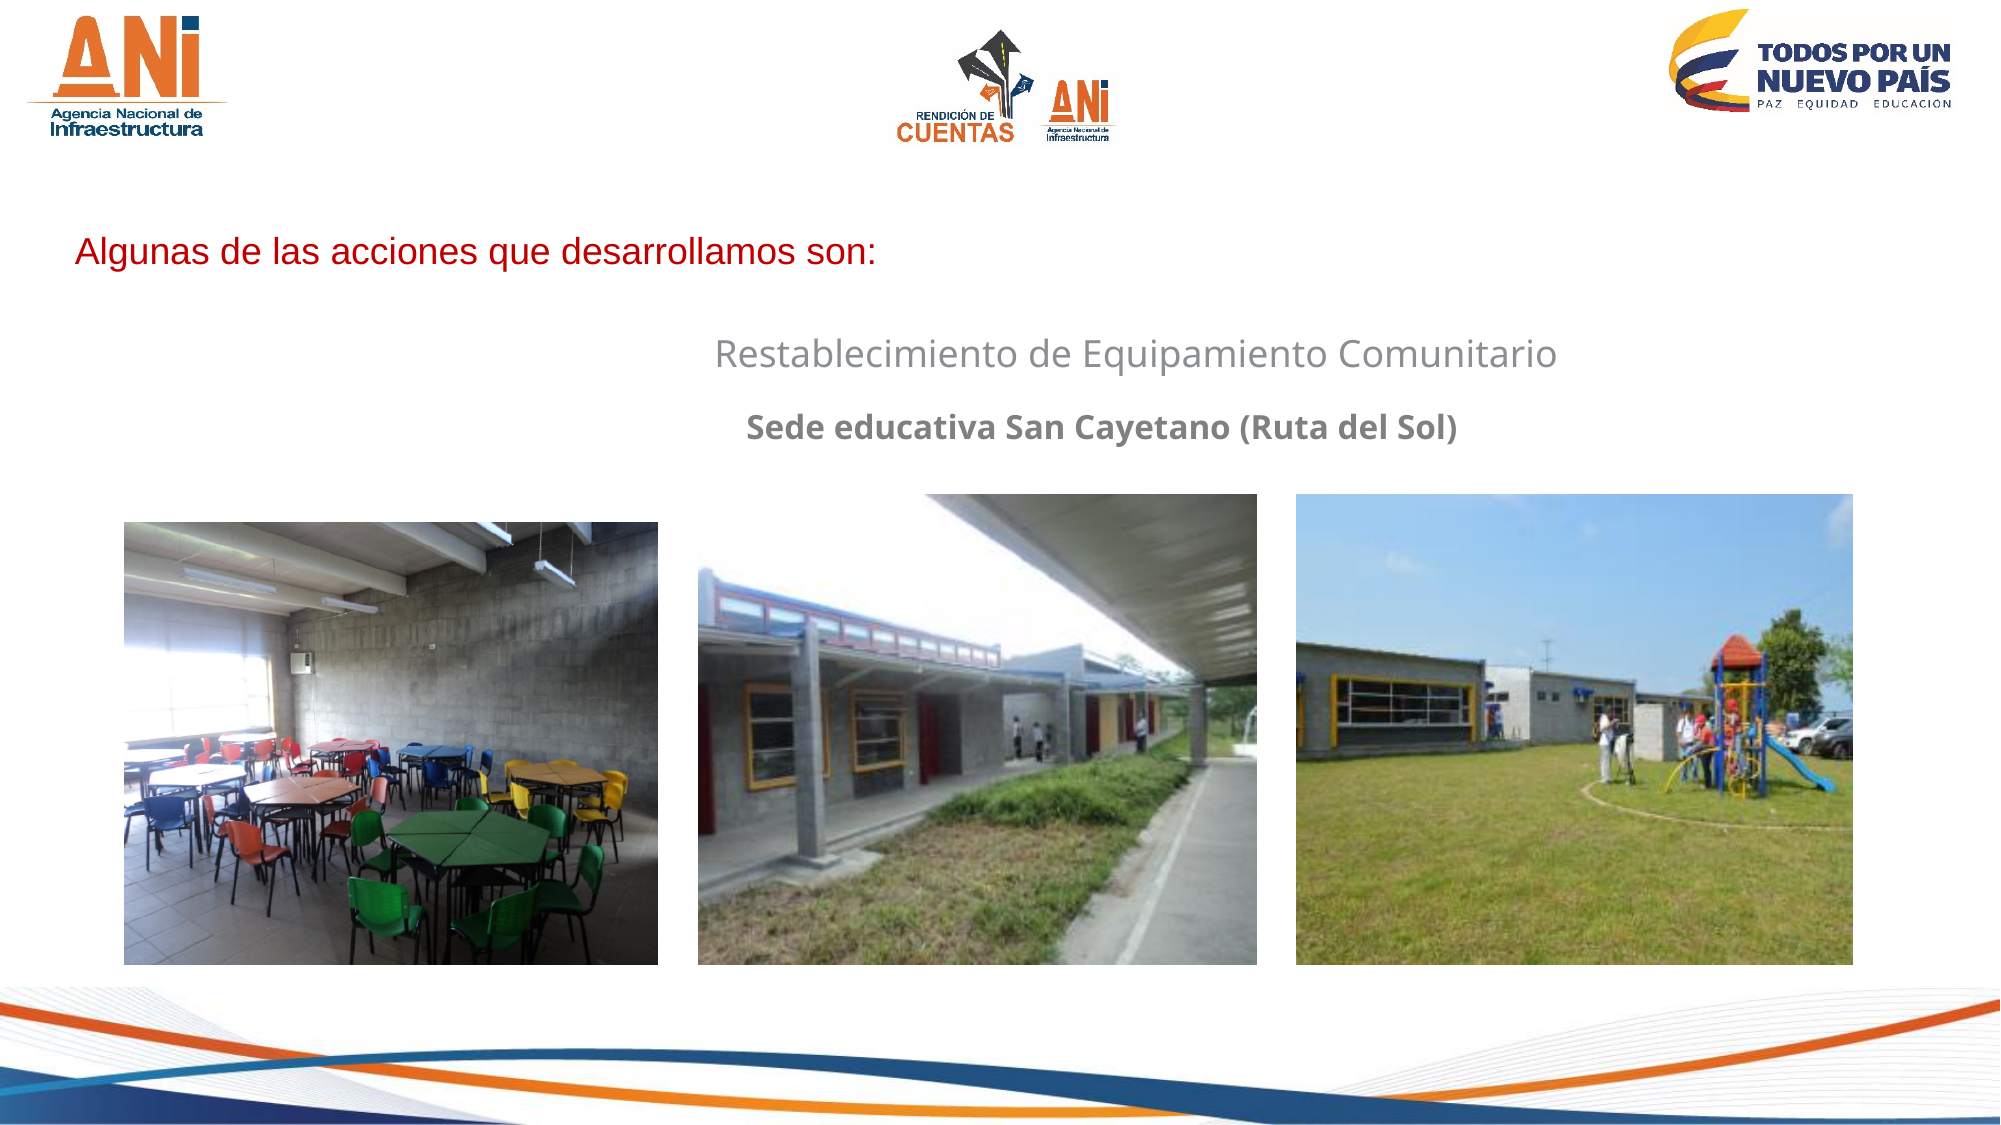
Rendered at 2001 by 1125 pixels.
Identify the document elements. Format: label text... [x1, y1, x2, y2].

picture [0, 987, 2000, 1125]
picture [698, 494, 1257, 965]
text_box Sede educativa San Cayetano (Ruta del Sol) [515, 399, 1690, 454]
picture [1666, 7, 1954, 114]
text_box Algunas de las acciones que desarrollamos son: [60, 219, 893, 280]
picture [887, 18, 1131, 150]
footer Restablecimiento de Equipamiento Comunitario [658, 330, 1615, 374]
picture [1296, 494, 1854, 965]
picture [123, 522, 659, 965]
picture [25, 15, 231, 137]
